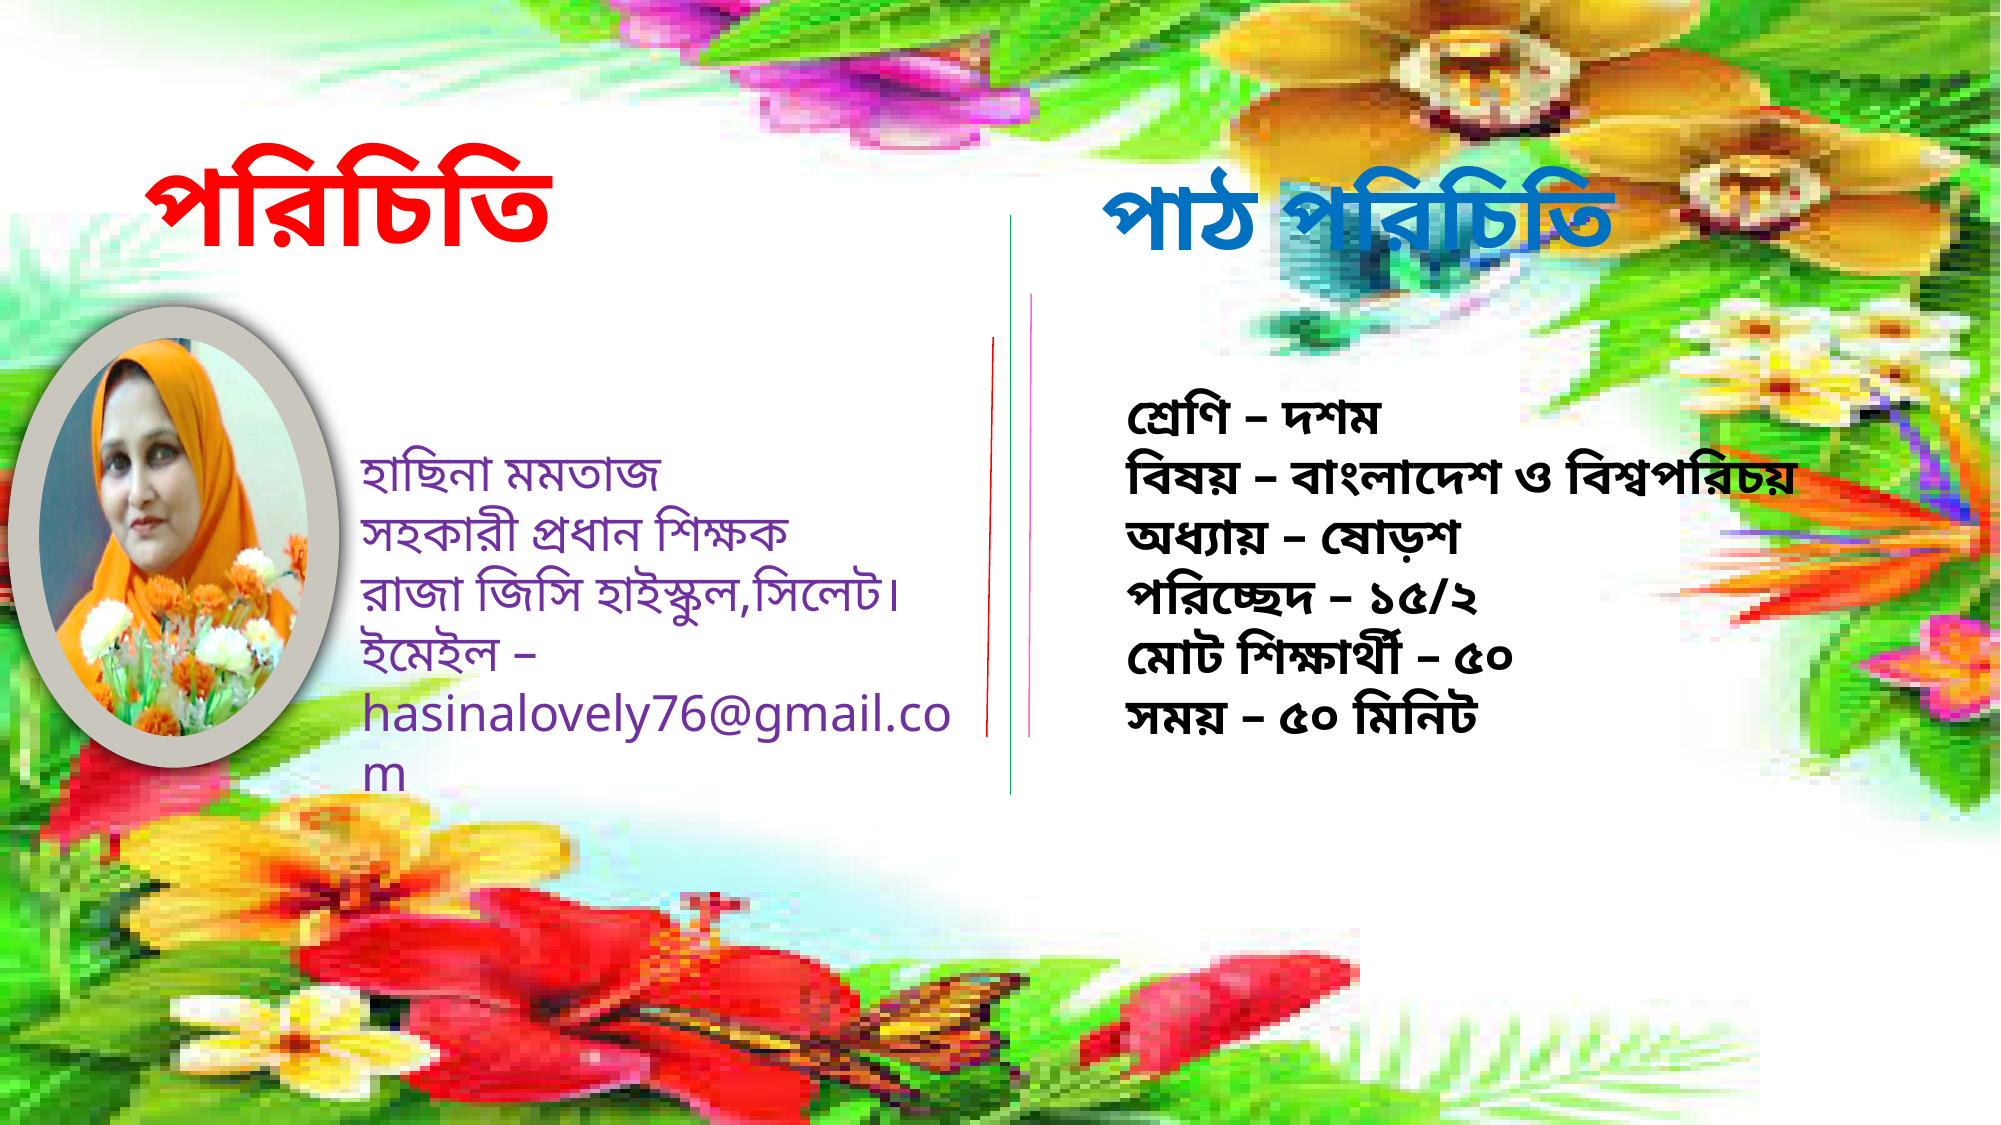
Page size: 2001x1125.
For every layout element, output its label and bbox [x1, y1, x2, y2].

picture [0, 0, 2000, 1125]
text_box [1028, 293, 1032, 738]
text_box [986, 336, 994, 738]
